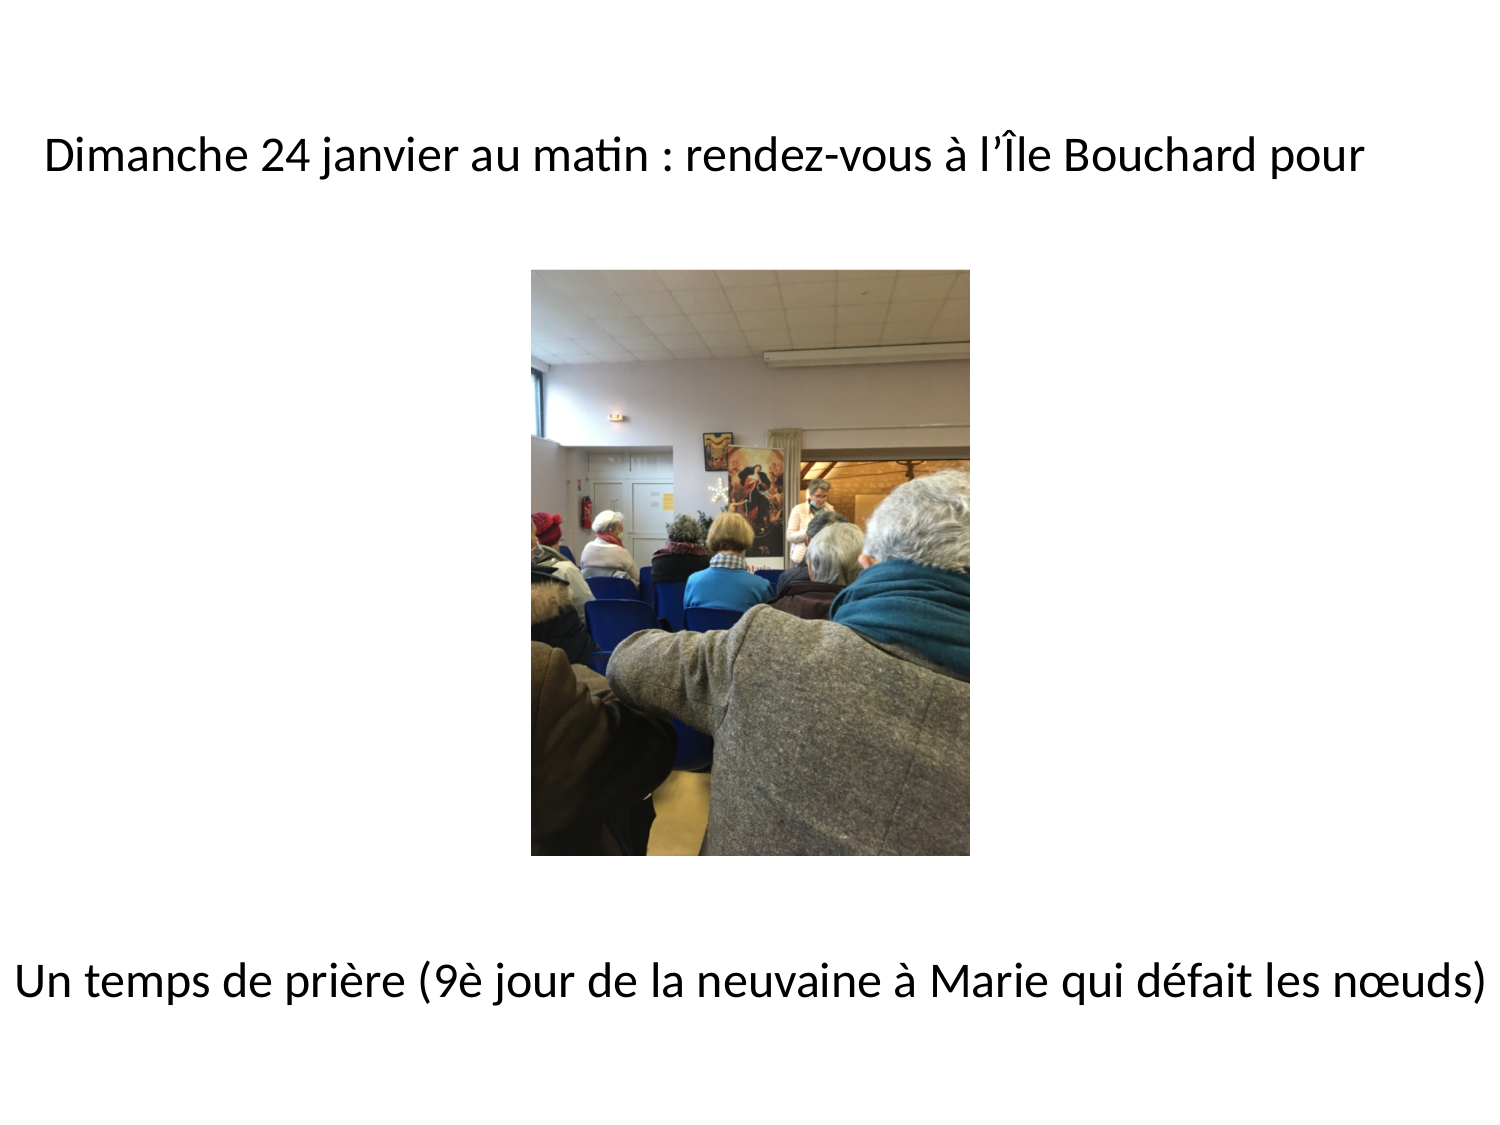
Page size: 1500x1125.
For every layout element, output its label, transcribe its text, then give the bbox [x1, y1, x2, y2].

picture [456, 270, 1044, 855]
text_box Dimanche 24 janvier au matin : rendez-vous à l’Île Bouchard pour [29, 113, 1424, 189]
text_box Un temps de prière (9è jour de la neuvaine à Marie qui défait les nœuds) [0, 940, 1500, 1016]
